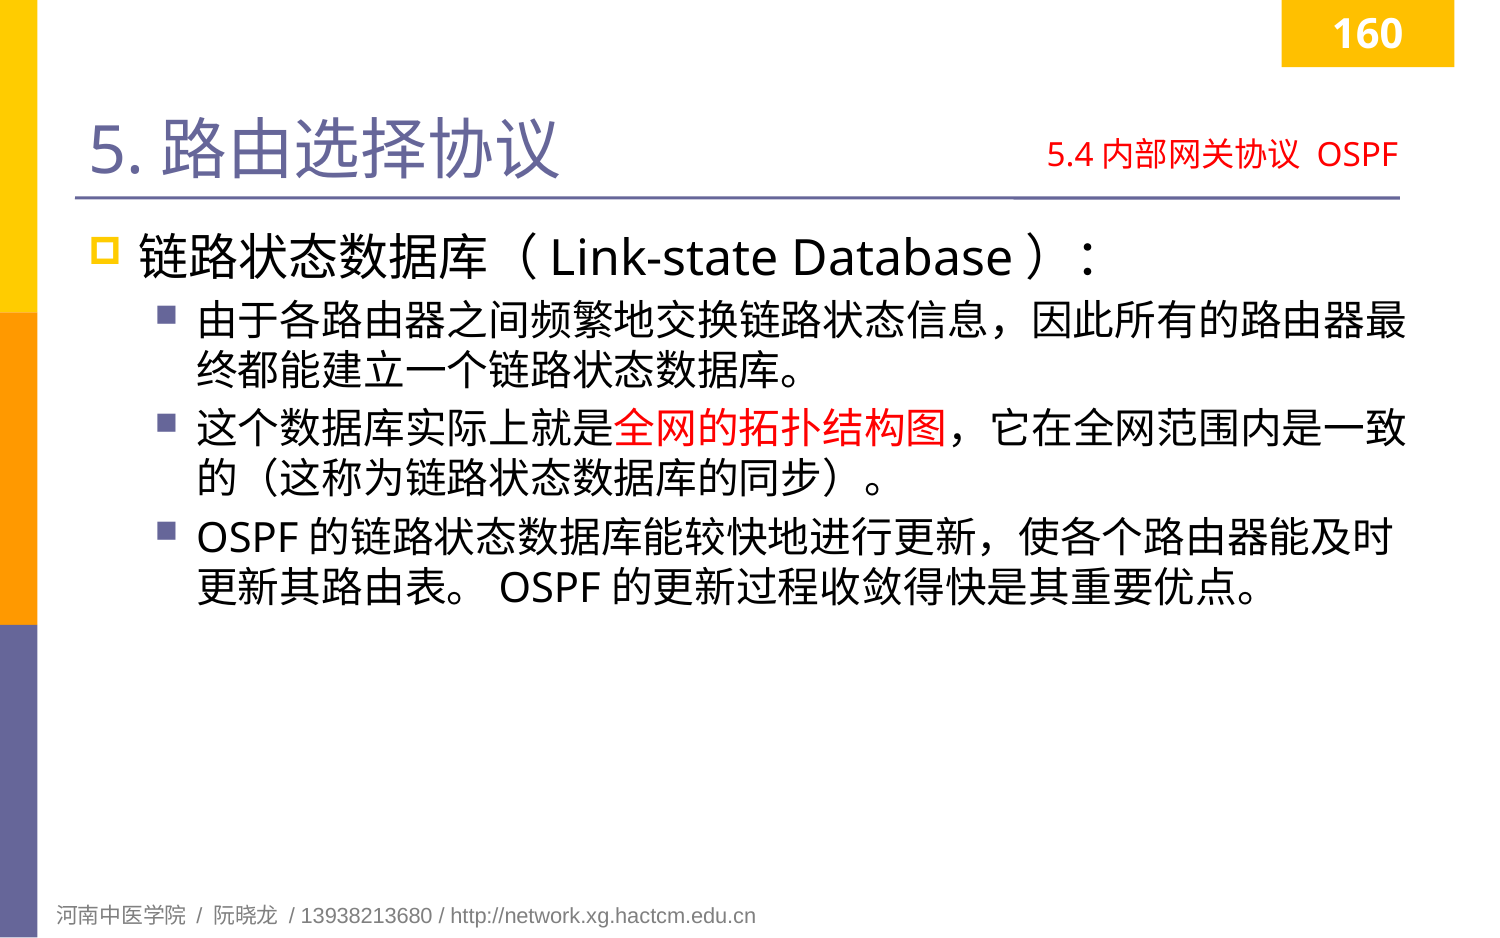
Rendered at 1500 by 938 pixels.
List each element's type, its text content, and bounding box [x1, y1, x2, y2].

list 链路状态数据库（Link-state Database）： 由于各路由器之间频繁地交换链路状态信息，因此所有的路由器最终都能建立一个链路状态数据库。 这个数据库实际上就是全网的拓扑结构图，它在全网范围内是一致的（这称为链路状态数据库的同步）。 OSPF的链路状态数据库能较快地进行更新，使各个路由器能及时更新其路由表。OSPF的更新过程收敛得快是其重要优点。 [75, 218, 1425, 883]
title 5.路由选择协议 [75, 37, 1425, 194]
list 5.4内部网关协议 OSPF [478, 126, 1412, 186]
slide_number 160 [1281, 0, 1455, 68]
